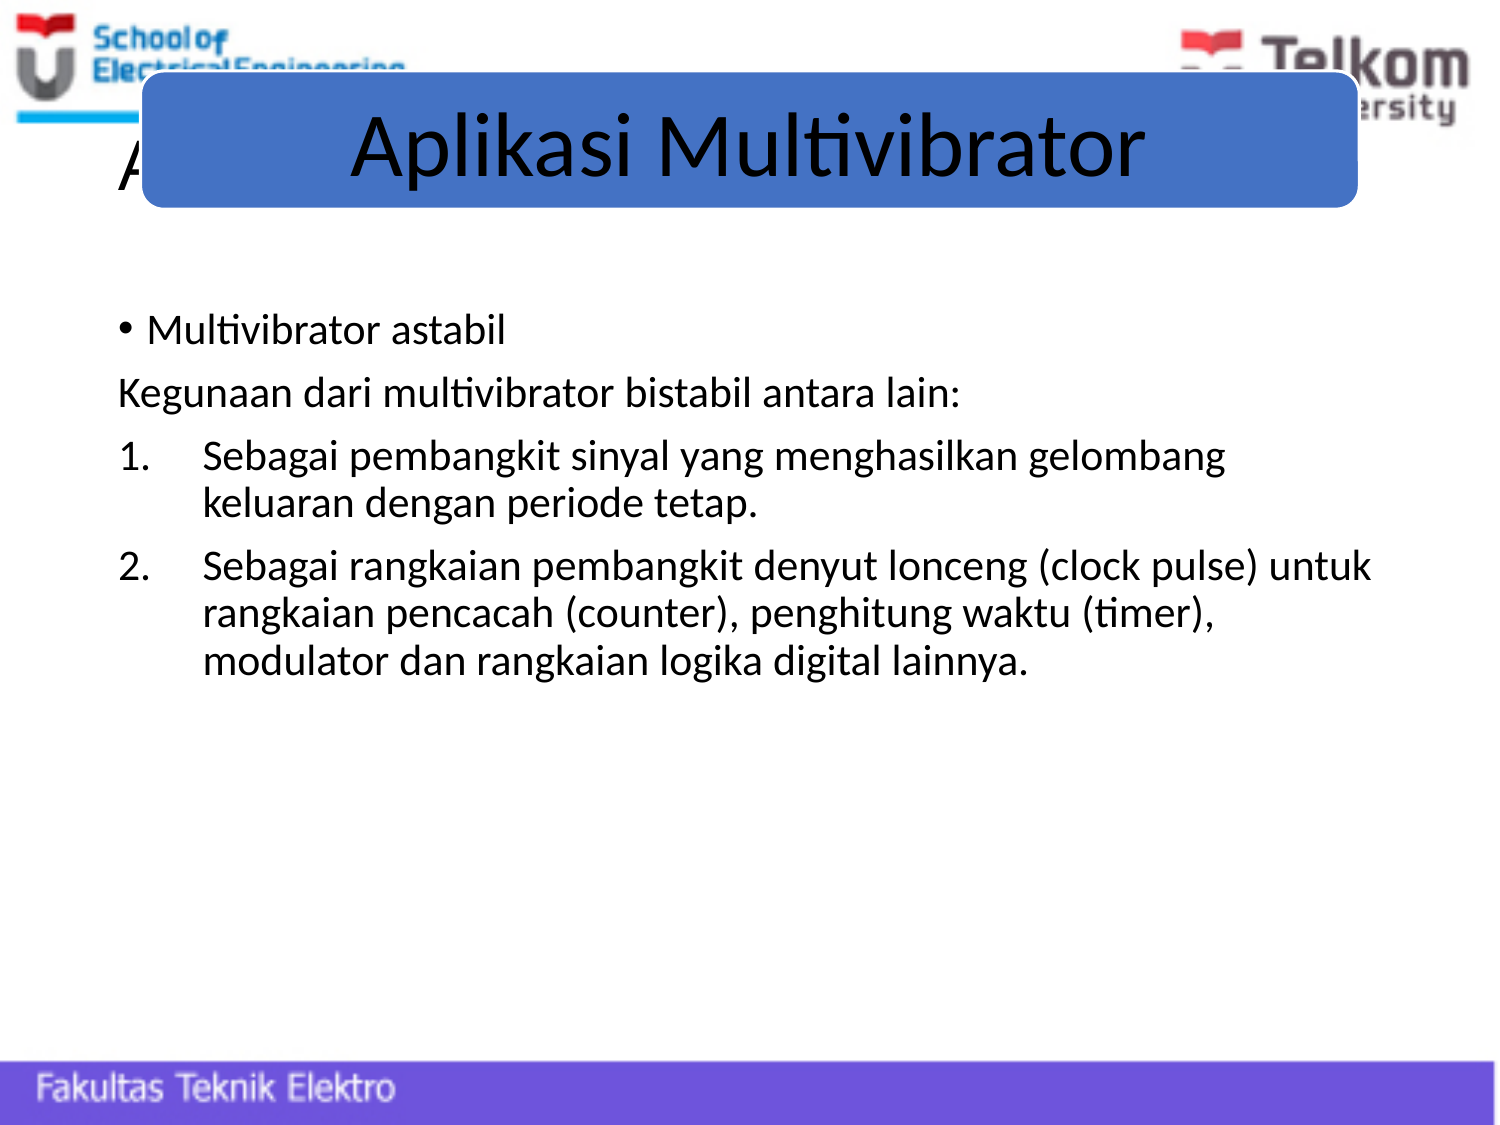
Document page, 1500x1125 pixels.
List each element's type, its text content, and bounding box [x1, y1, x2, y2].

text_box Aplikasi Multivibrator [138, 69, 1361, 211]
list Multivibrator astabil Kegunaan dari multivibrator bistabil antara lain: Sebagai pembangkit sinyal yang menghasilkan gelombang keluaran dengan periode tetap. Sebagai rangkaian pembangkit denyut lonceng (clock pulse) untuk rangkaian pencacah (counter), penghitung waktu (timer), modulator dan rangkaian logika digital lainnya. [103, 299, 1397, 1014]
picture [0, 0, 1500, 1125]
title Aplikasi Multivibrator [103, 59, 1397, 278]
